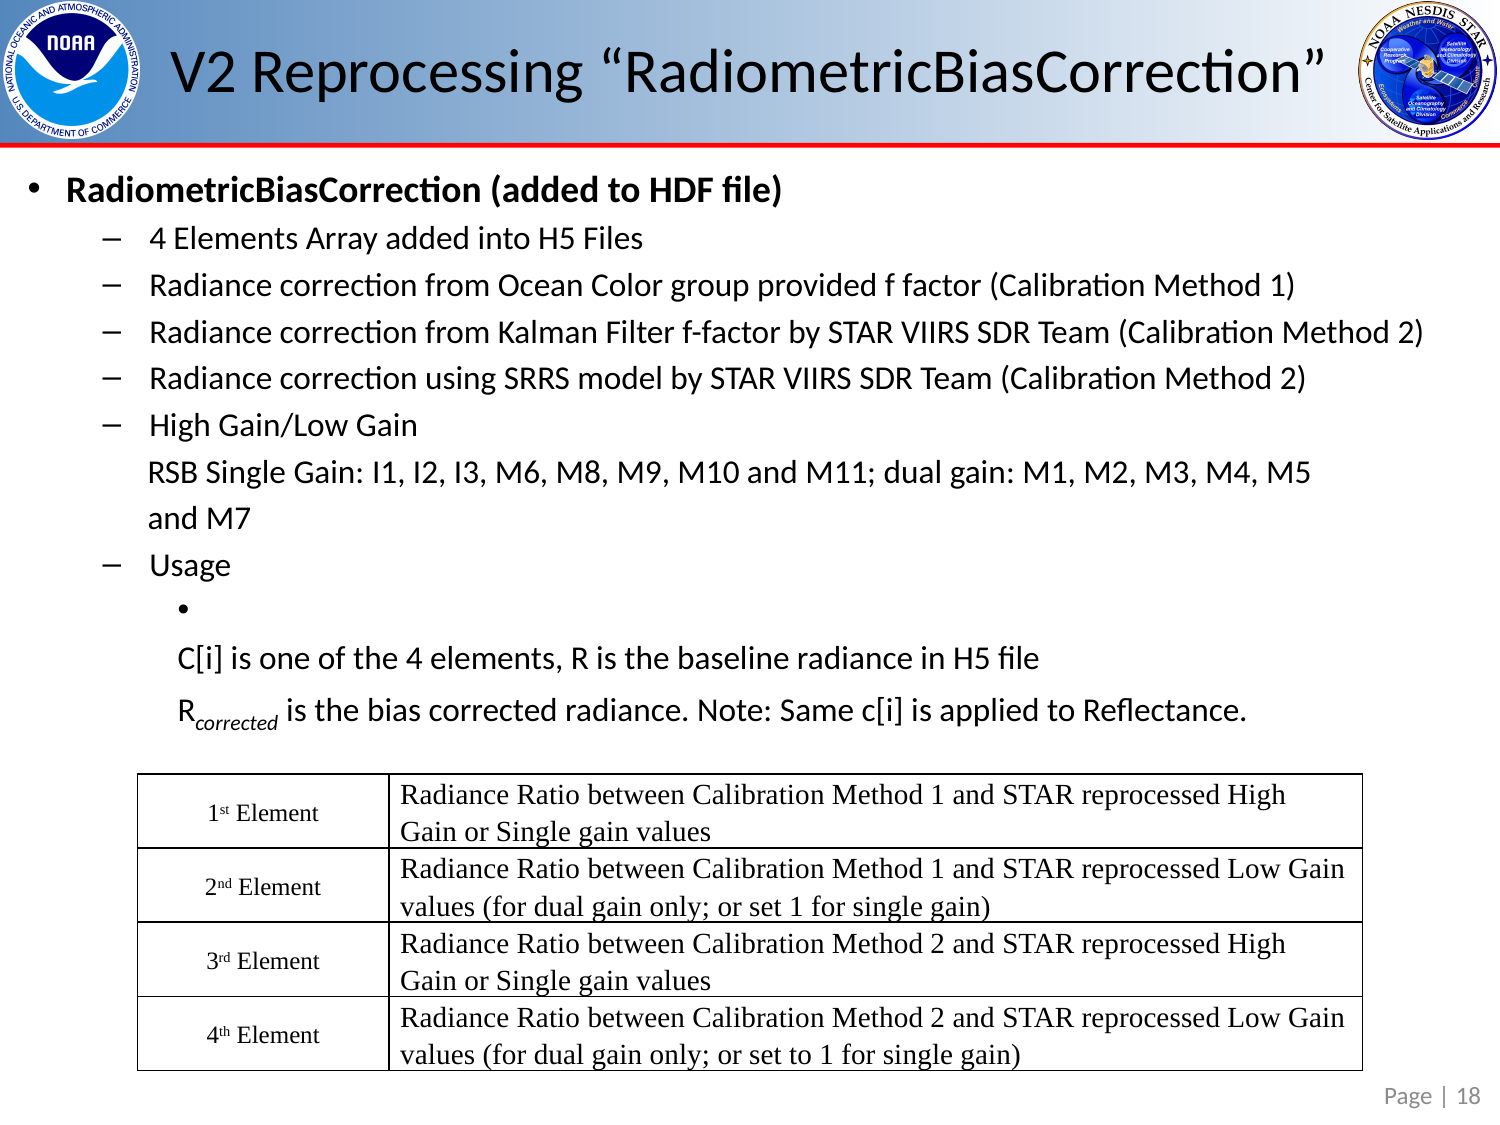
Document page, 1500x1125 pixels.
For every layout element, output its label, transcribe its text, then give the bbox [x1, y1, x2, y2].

table_header 1st Element [138, 775, 388, 847]
slide_number Page | 18 [1146, 1065, 1497, 1125]
text_box V2 Reprocessing “RadiometricBiasCorrection” [68, 15, 1432, 116]
picture [3, 1, 140, 139]
picture [1358, 1, 1497, 140]
table_header Radiance Ratio between Calibration Method 1 and STAR reprocessed High Gain or Single gain values [390, 775, 1362, 847]
table_cell Radiance Ratio between Calibration Method 1 and STAR reprocessed Low Gain values (for dual gain only; or set 1 for single gain) [390, 849, 1362, 921]
table_cell Radiance Ratio between Calibration Method 2 and STAR reprocessed Low Gain values (for dual gain only; or set to 1 for single gain) [390, 997, 1362, 1070]
table_cell Radiance Ratio between Calibration Method 2 and STAR reprocessed High Gain or Single gain values [390, 923, 1362, 996]
table_cell 3rd Element [138, 923, 388, 996]
table_cell 2nd Element [138, 849, 388, 921]
table_cell 4th Element [138, 997, 388, 1070]
